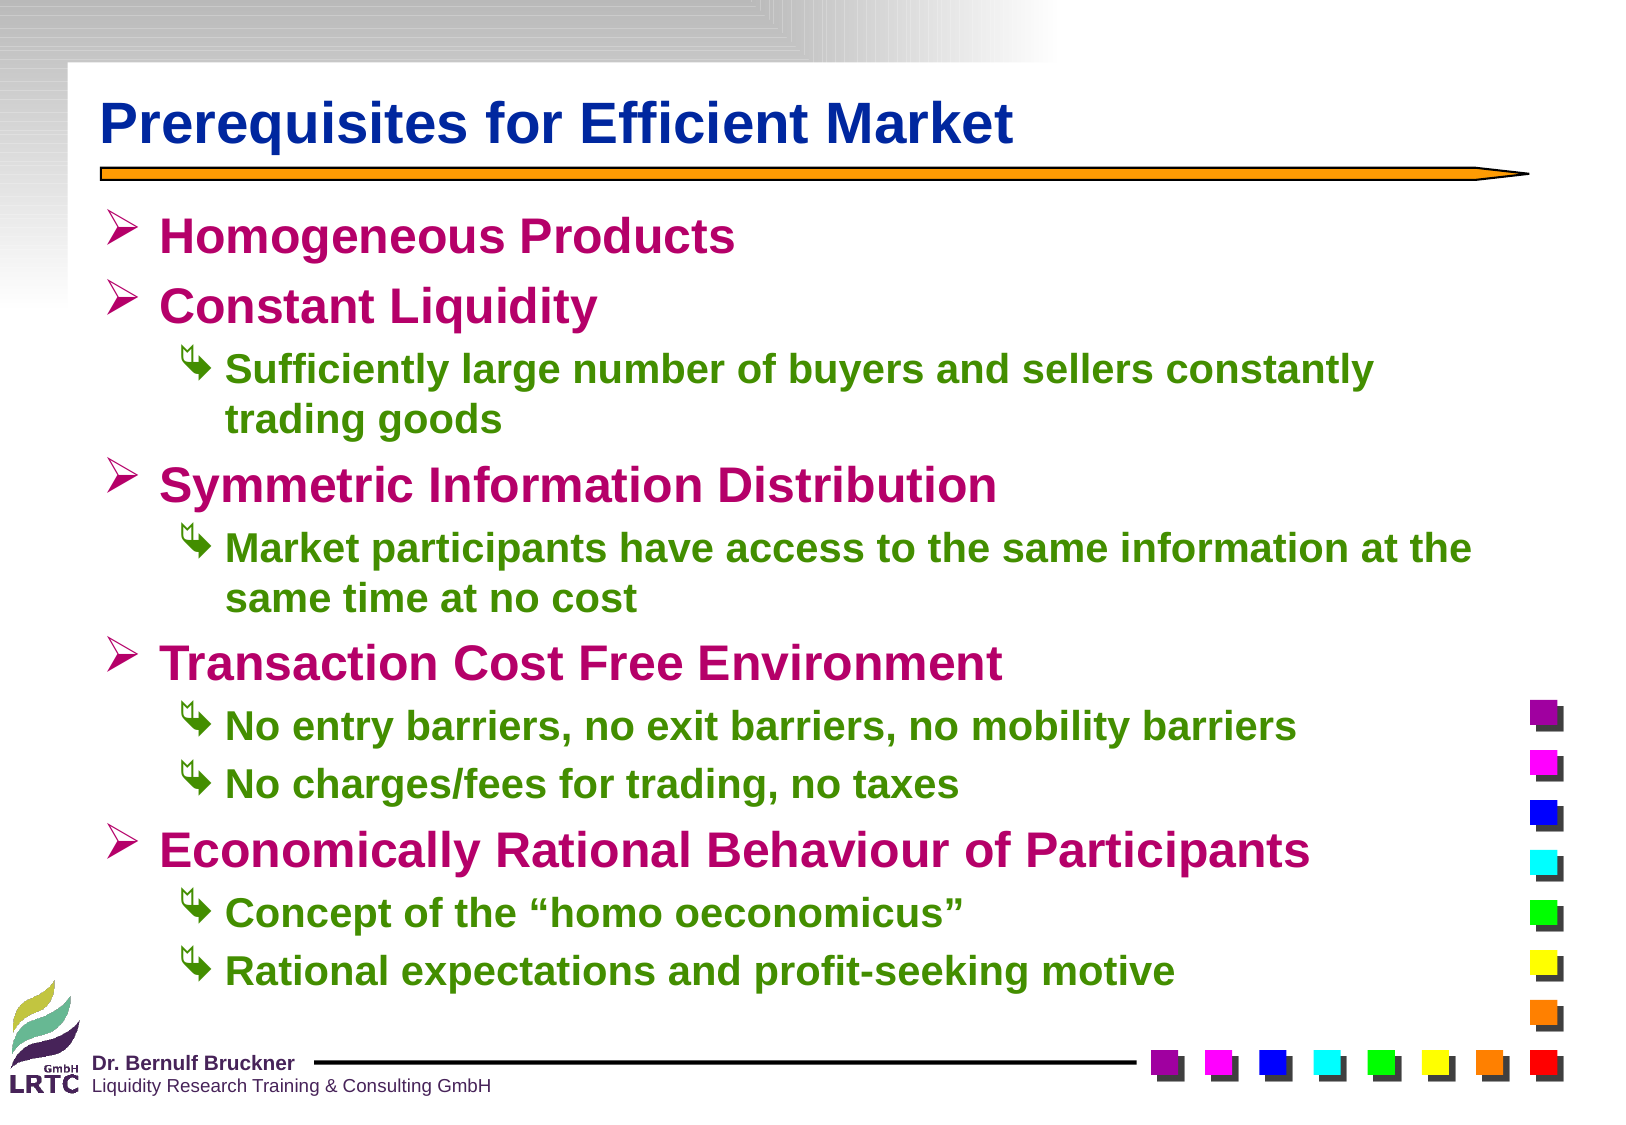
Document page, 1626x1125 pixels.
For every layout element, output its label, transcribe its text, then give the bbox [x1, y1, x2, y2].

title Prerequisites for Efficient Market [85, 66, 1450, 163]
picture [8, 979, 80, 1100]
list Homogeneous Products Constant Liquidity Sufficiently large number of buyers and sellers constantly trading goods Symmetric Information Distribution Market participants have access to the same information at the same time at no cost Transaction Cost Free Environment No entry barriers, no exit barriers, no mobility barriers No charges/fees for trading, no taxes Economically Rational Behaviour of Participants Concept of the “homo oeconomicus” Rational expectations and profit-seeking motive [87, 196, 1513, 1039]
